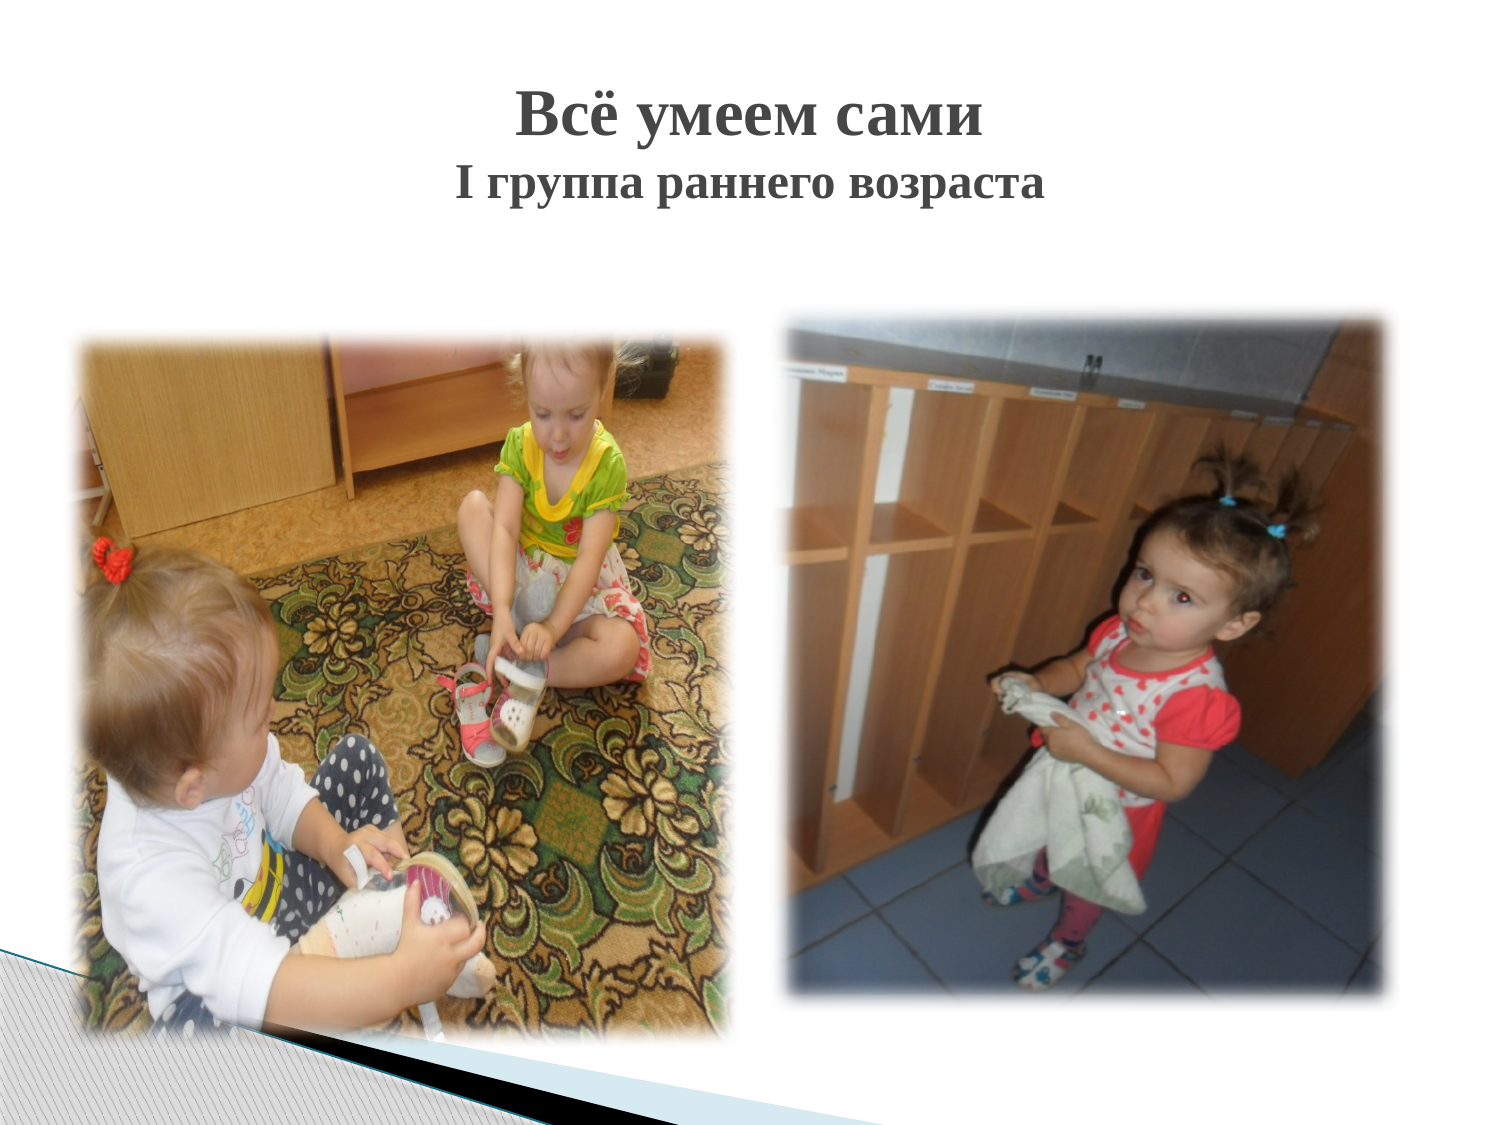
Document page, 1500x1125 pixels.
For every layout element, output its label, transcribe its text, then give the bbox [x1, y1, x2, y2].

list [64, 326, 739, 1048]
picture [730, 332, 1440, 984]
title Всё умеем сами I группа раннего возраста [75, 45, 1425, 233]
